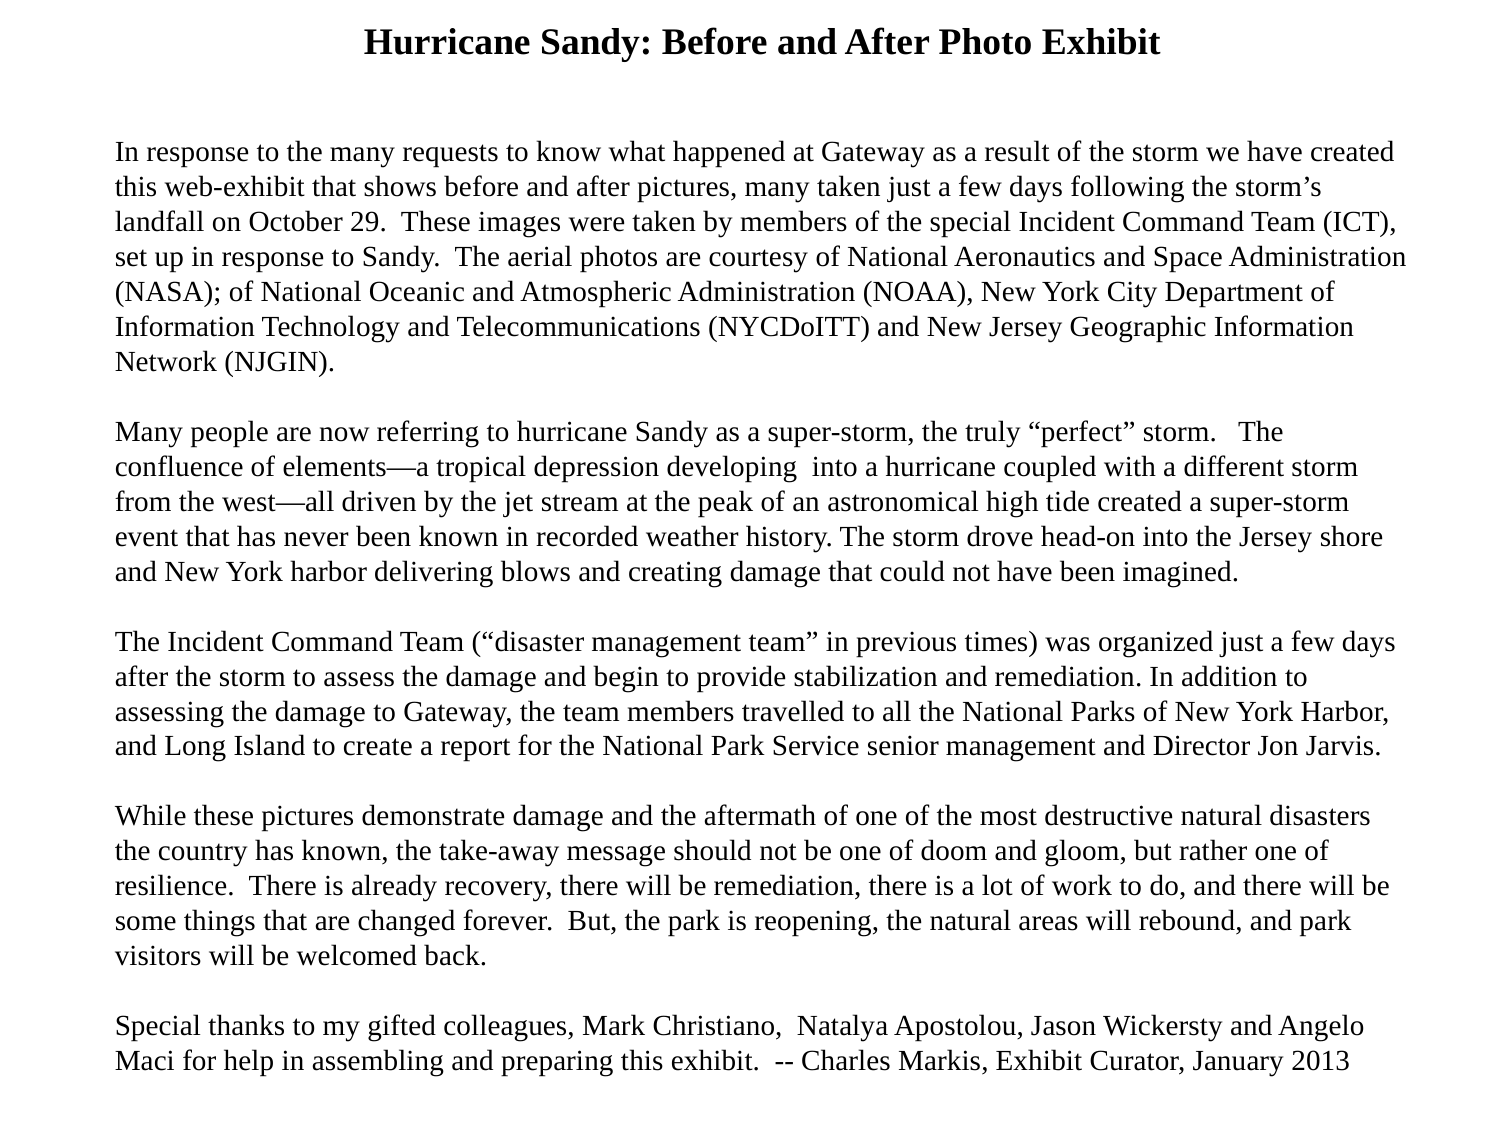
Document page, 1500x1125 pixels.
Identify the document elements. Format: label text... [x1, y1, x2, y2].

text_box Hurricane Sandy: Before and After Photo Exhibit In response to the many requests to know what happened at Gateway as a result of the storm we have created this web-exhibit that shows before and after pictures, many taken just a few days following the storm’s landfall on October 29. These images were taken by members of the special Incident Command Team (ICT), set up in response to Sandy. The aerial photos are courtesy of National Aeronautics and Space Administration (NASA); of National Oceanic and Atmospheric Administration (NOAA), New York City Department of Information Technology and Telecommunications (NYCDoITT) and New Jersey Geographic Information Network (NJGIN). Many people are now referring to hurricane Sandy as a super-storm, the truly “perfect” storm. The confluence of elements—a tropical depression developing into a hurricane coupled with a different storm from the west—all driven by the jet stream at the peak of an astronomical high tide created a super-storm event that has never been known in recorded weather history. The storm drove head-on into the Jersey shore and New York harbor delivering blows and creating damage that could not have been imagined. The Incident Command Team (“disaster management team” in previous times) was organized just a few days after the storm to assess the damage and begin to provide stabilization and remediation. In addition to assessing the damage to Gateway, the team members travelled to all the National Parks of New York Harbor, and Long Island to create a report for the National Park Service senior management and Director Jon Jarvis. While these pictures demonstrate damage and the aftermath of one of the most destructive natural disasters the country has known, the take-away message should not be one of doom and gloom, but rather one of resilience. There is already recovery, there will be remediation, there is a lot of work to do, and there will be some things that are changed forever. But, the park is reopening, the natural areas will rebound, and park visitors will be welcomed back. Special thanks to my gifted colleagues, Mark Christiano, Natalya Apostolou, Jason Wickersty and Angelo Maci for help in assembling and preparing this exhibit. -- Charles Markis, Exhibit Curator, January 2013 [99, 10, 1425, 1119]
